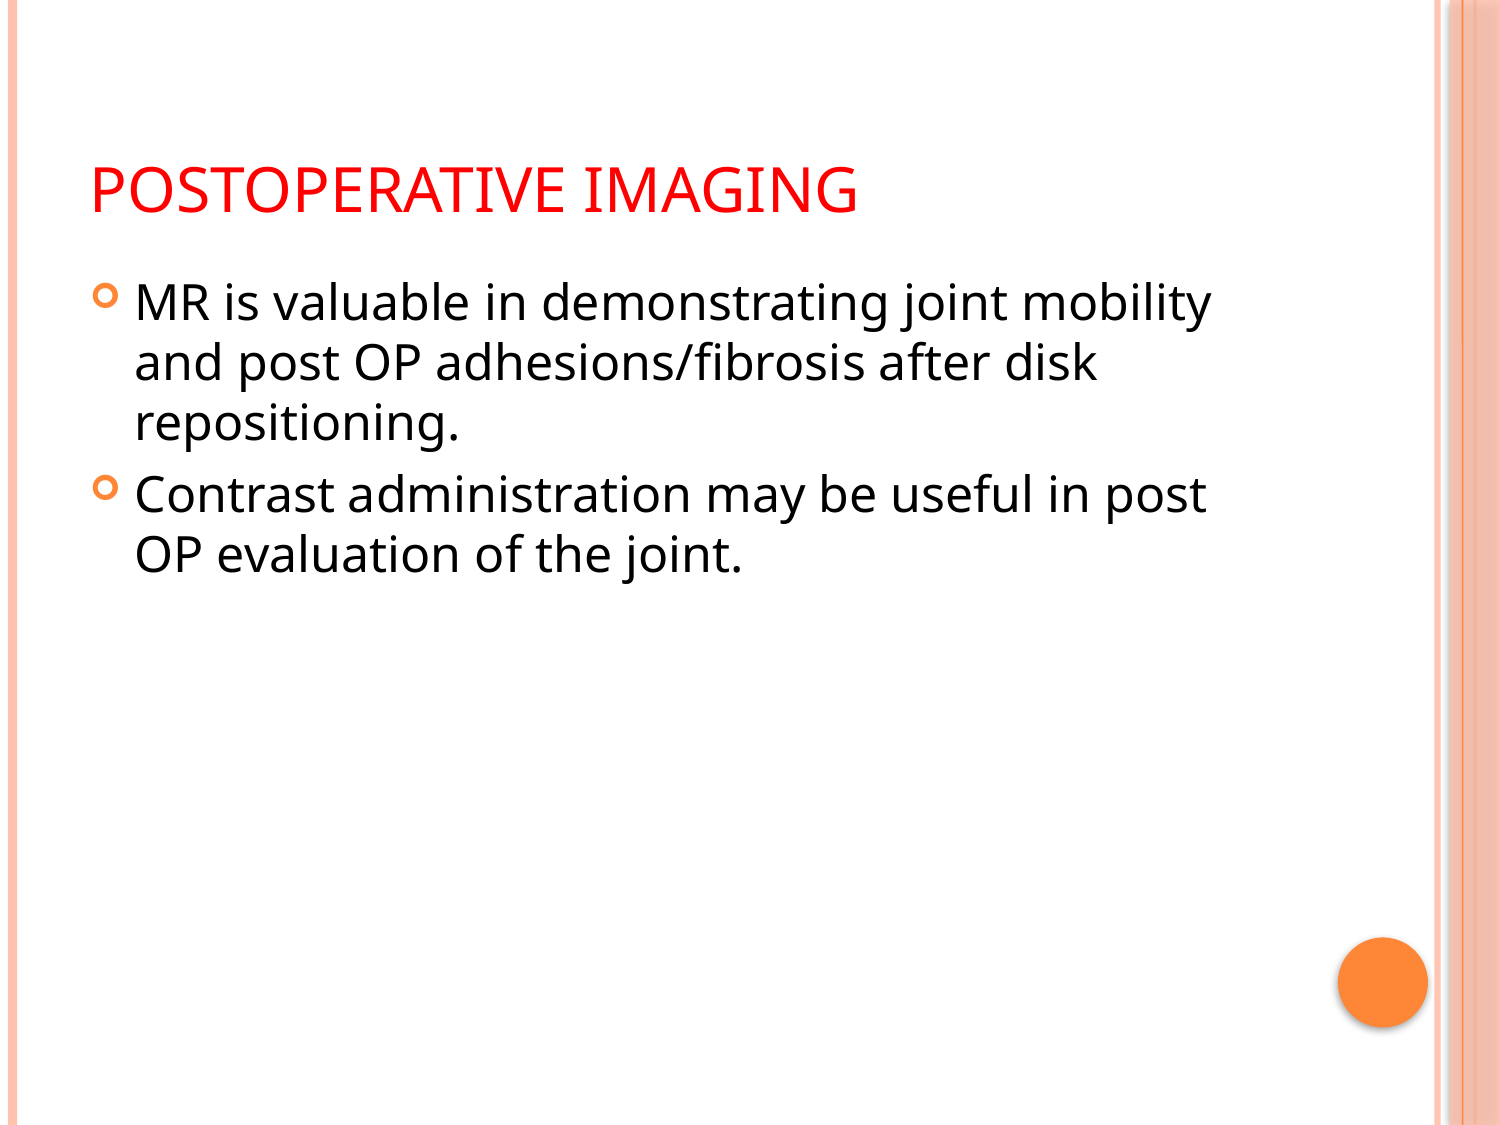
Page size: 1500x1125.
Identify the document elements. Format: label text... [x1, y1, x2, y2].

list MR is valuable in demonstrating joint mobility and post OP adhesions/fibrosis after disk repositioning. Contrast administration may be useful in post OP evaluation of the joint. [75, 262, 1300, 1062]
title POSTOPERATIVE IMAGING [75, 45, 1300, 233]
